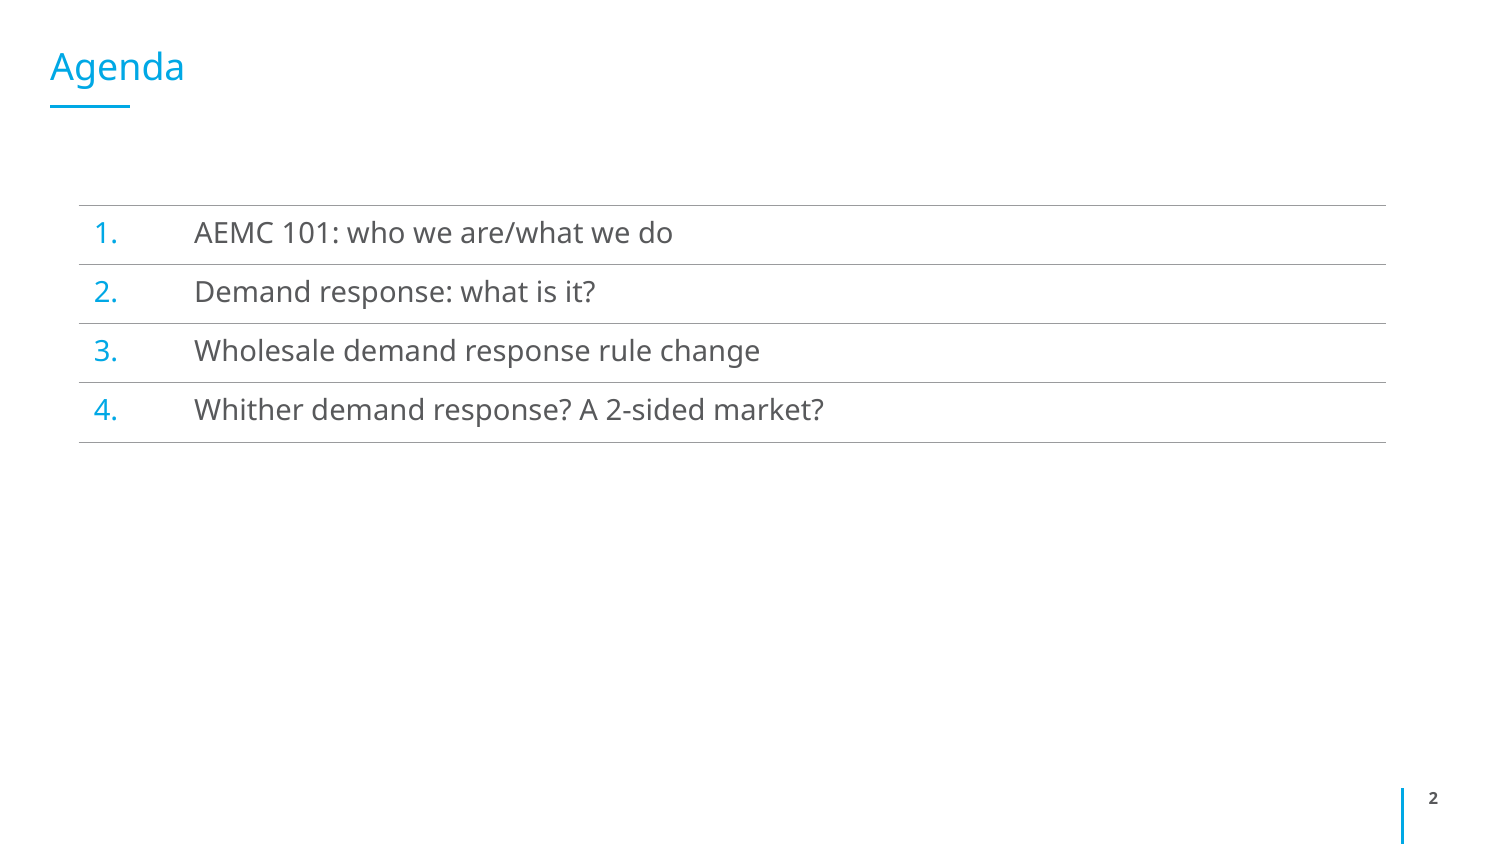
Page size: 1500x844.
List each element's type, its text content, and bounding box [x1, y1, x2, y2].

table_cell Demand response: what is it? [179, 265, 1386, 323]
table_cell Wholesale demand response rule change [179, 324, 1386, 382]
table_header 1. [79, 206, 179, 264]
table_cell 3. [79, 324, 179, 382]
table_cell 2. [79, 265, 179, 323]
table_cell 4. [79, 383, 179, 442]
slide_number 2 [1402, 788, 1438, 818]
table_header AEMC 101: who we are/what we do [179, 206, 1386, 264]
title Agenda [50, 50, 1438, 95]
table_cell Whither demand response? A 2-sided market? [179, 383, 1386, 442]
